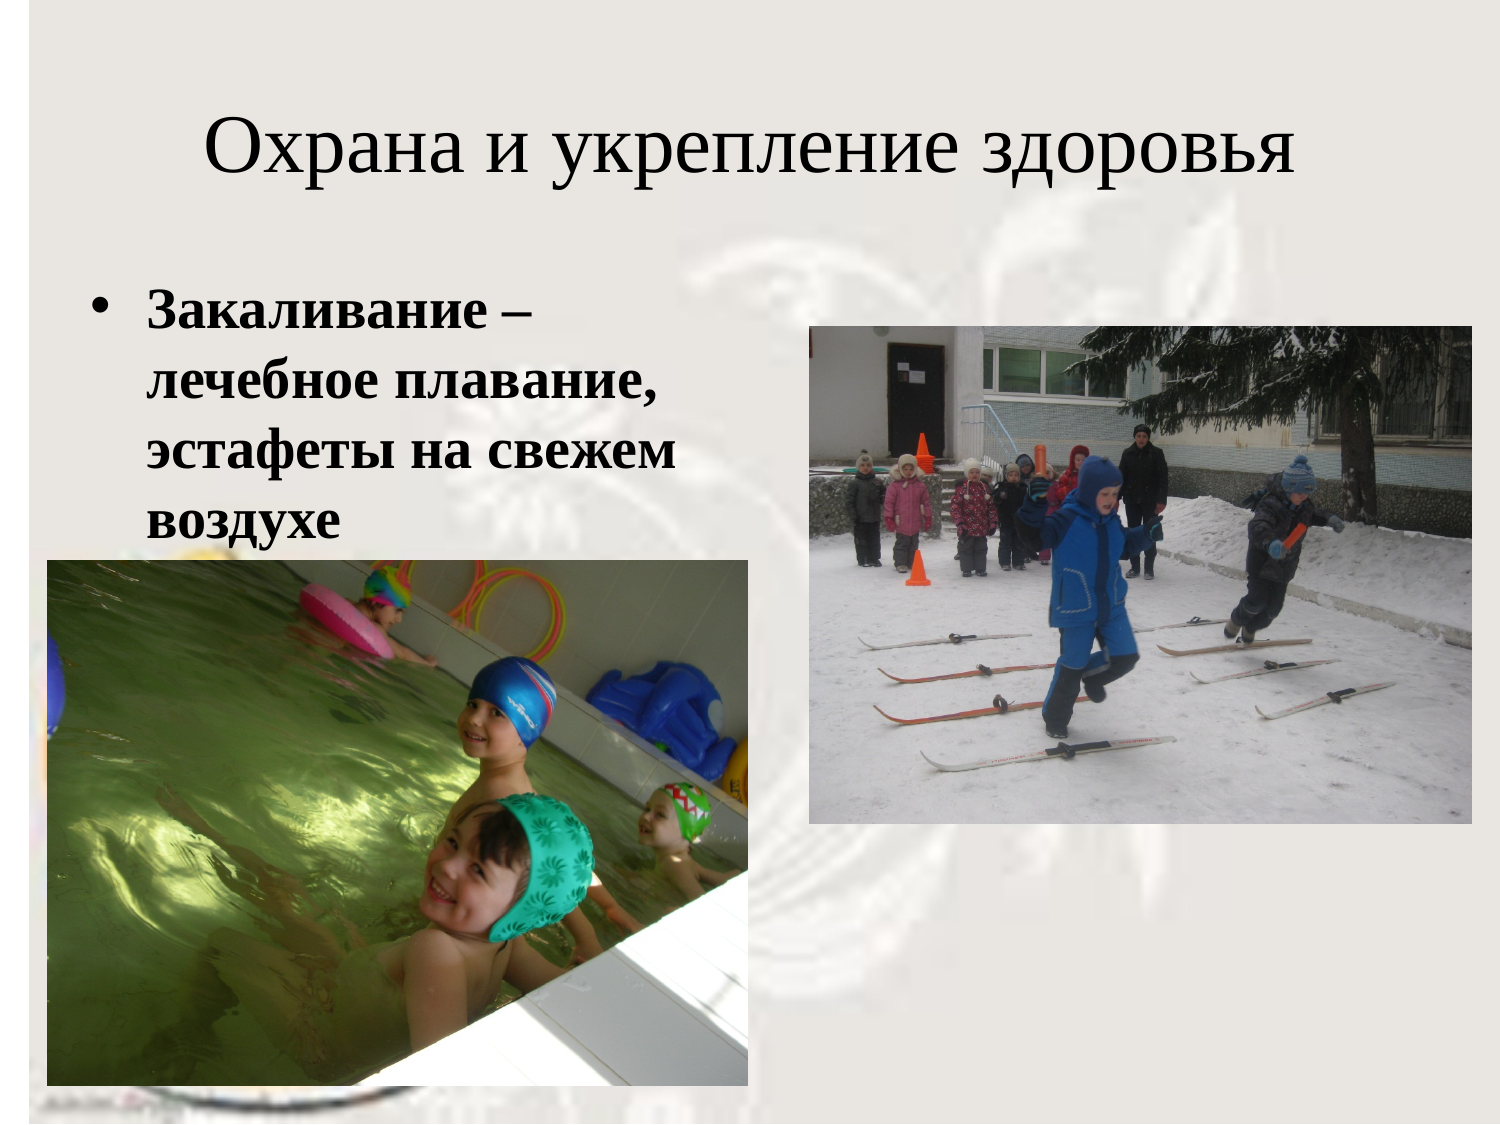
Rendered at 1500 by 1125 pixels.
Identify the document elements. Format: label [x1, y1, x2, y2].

picture [29, 0, 1500, 1124]
list [808, 325, 1472, 824]
